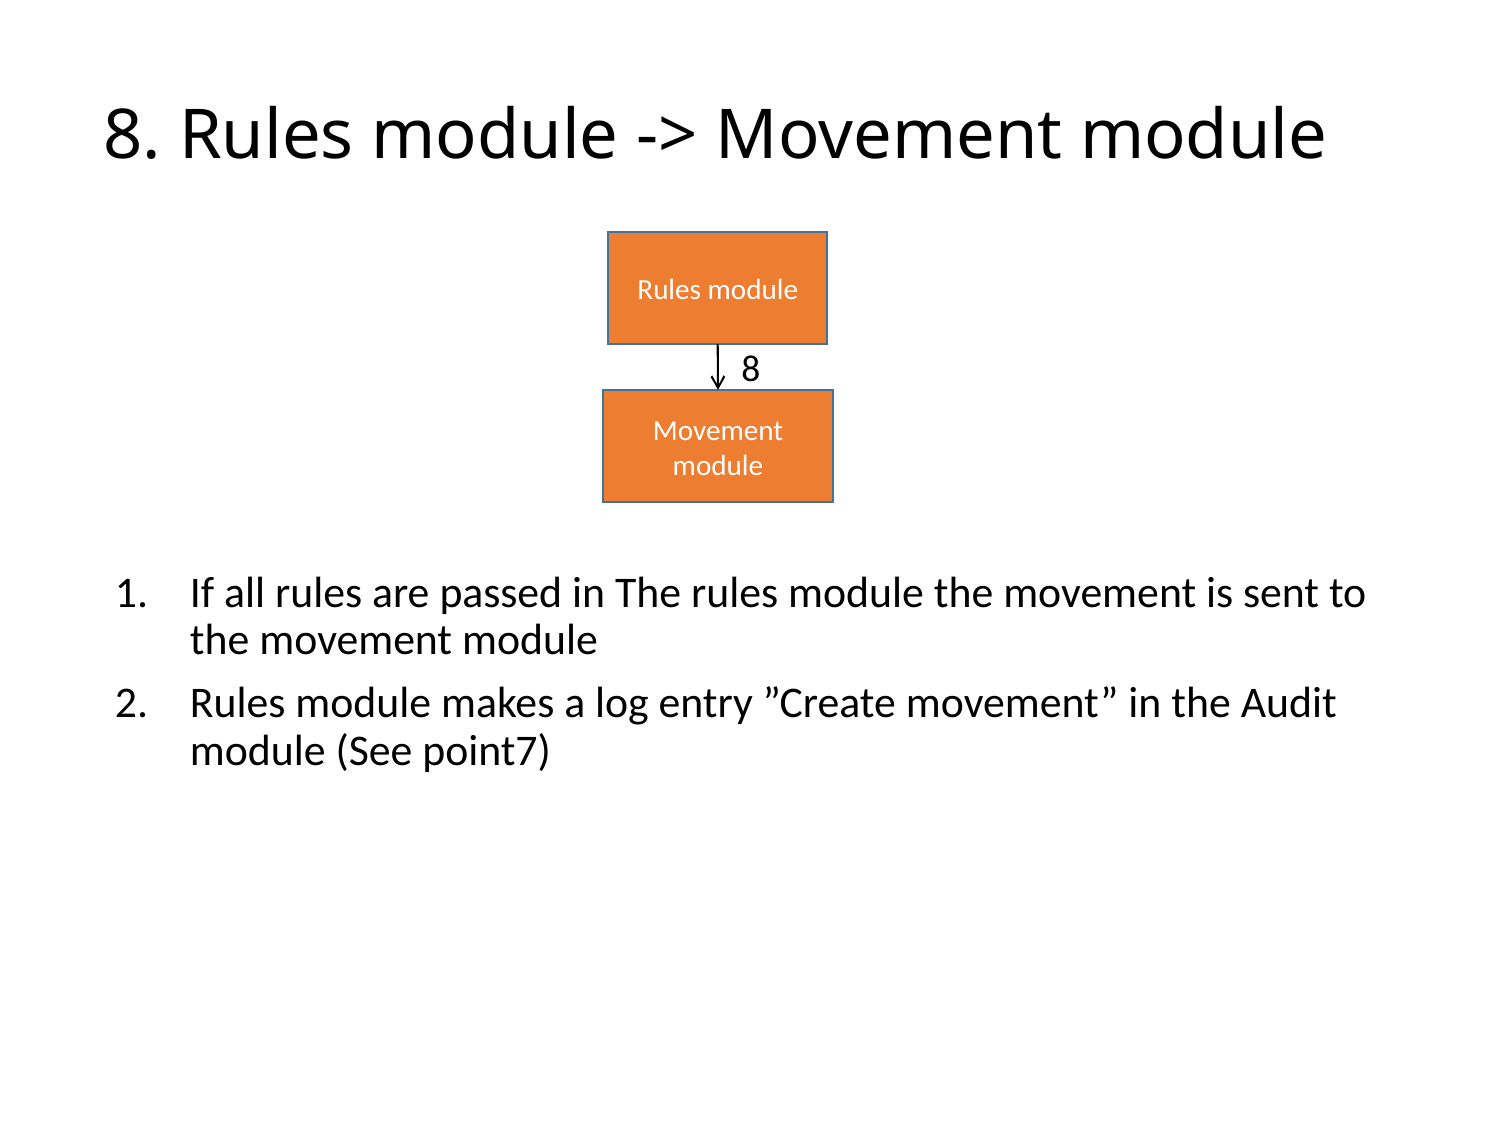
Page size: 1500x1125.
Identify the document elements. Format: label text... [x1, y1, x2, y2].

text_box Rules module [607, 231, 828, 345]
text_box 8 [726, 336, 776, 397]
text_box Movement module [602, 389, 834, 503]
title 8. Rules module -> Movement module [88, 48, 1383, 225]
list If all rules are passed in The rules module the movement is sent to the movement module Rules module makes a log entry ”Create movement” in the Audit module (See point7) [99, 562, 1412, 1106]
